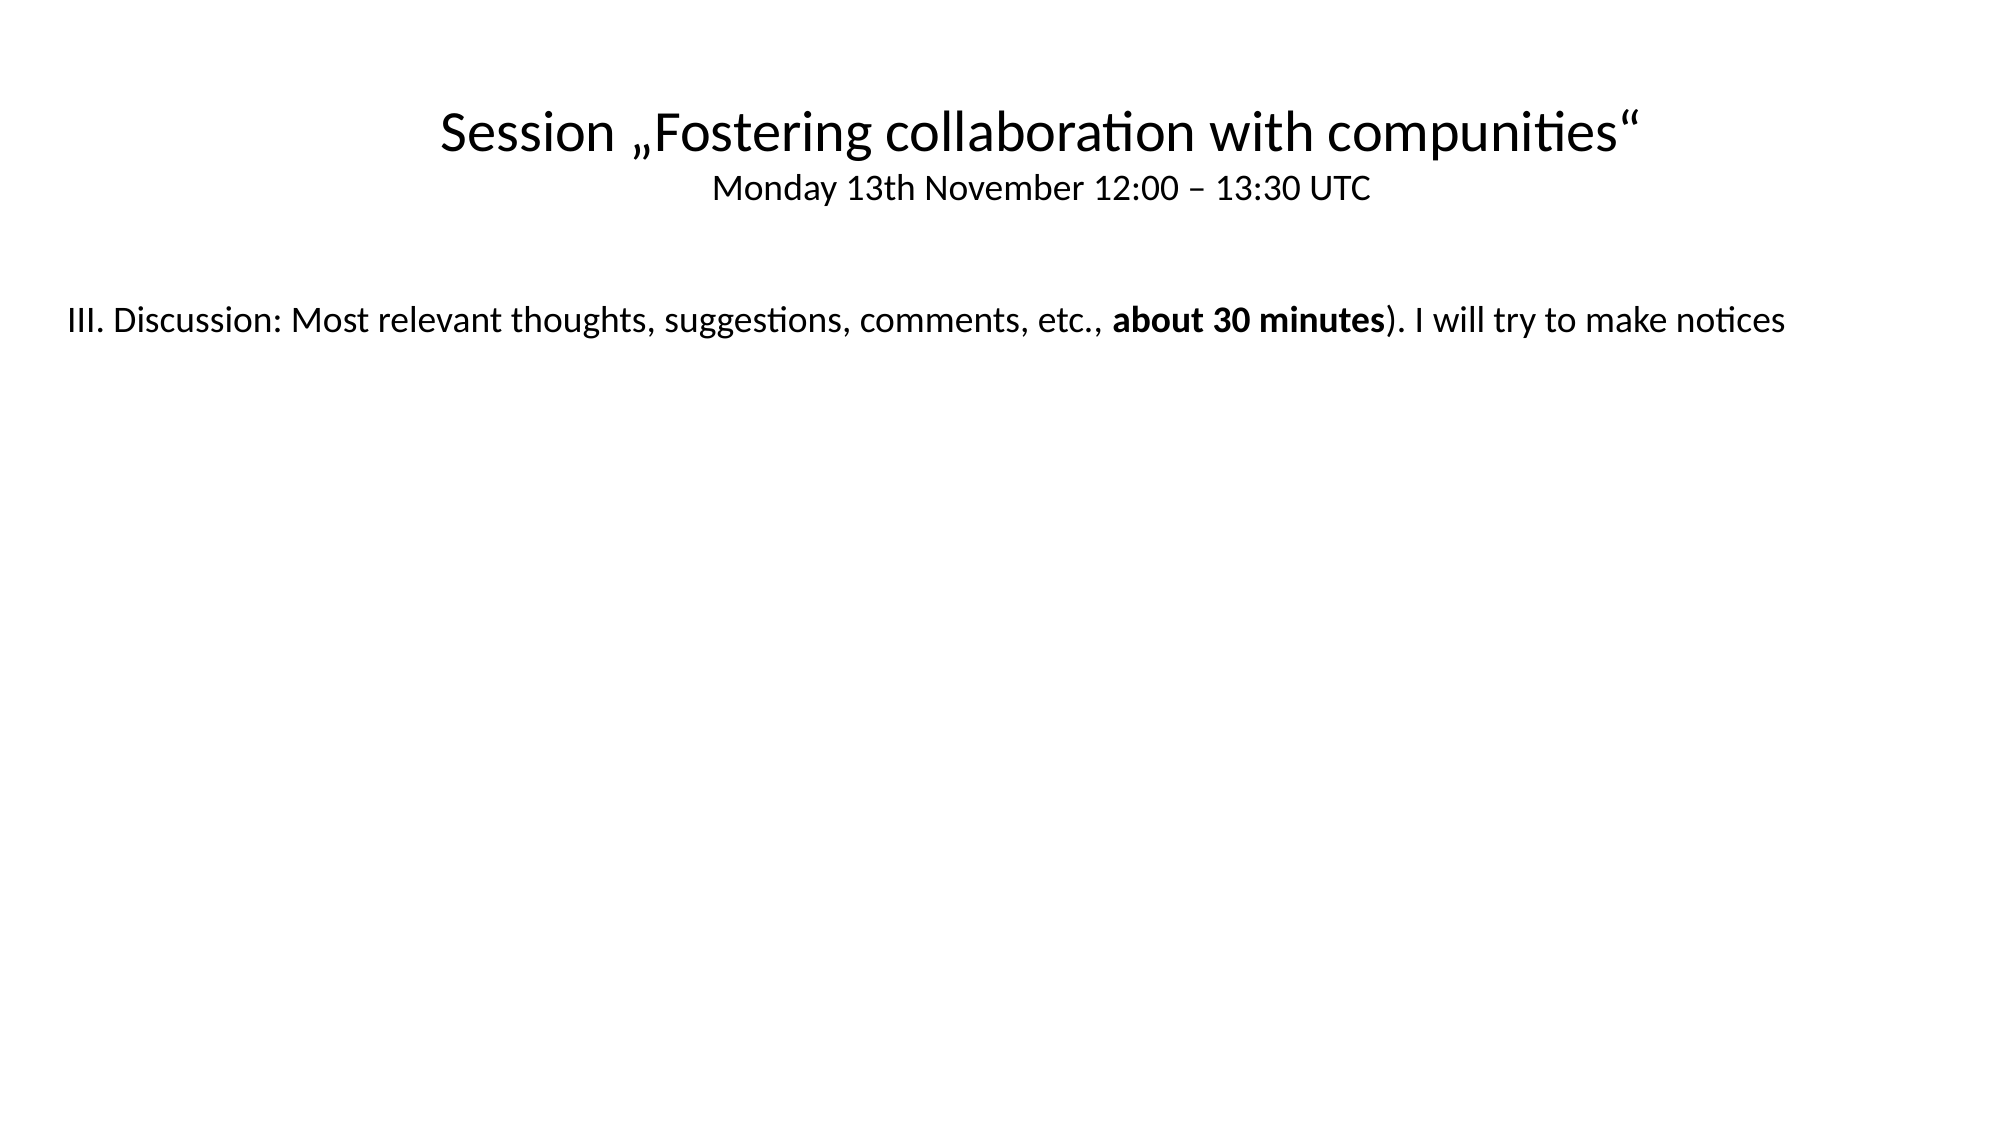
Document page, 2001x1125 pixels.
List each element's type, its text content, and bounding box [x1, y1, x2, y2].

text_box III. Discussion: Most relevant thoughts, suggestions, comments, etc., about 30 minutes). I will try to make notices [52, 287, 1908, 393]
text_box Session „Fostering collaboration with compunities“ Monday 13th November 12:00 – 13:30 UTC [133, 85, 1950, 216]
